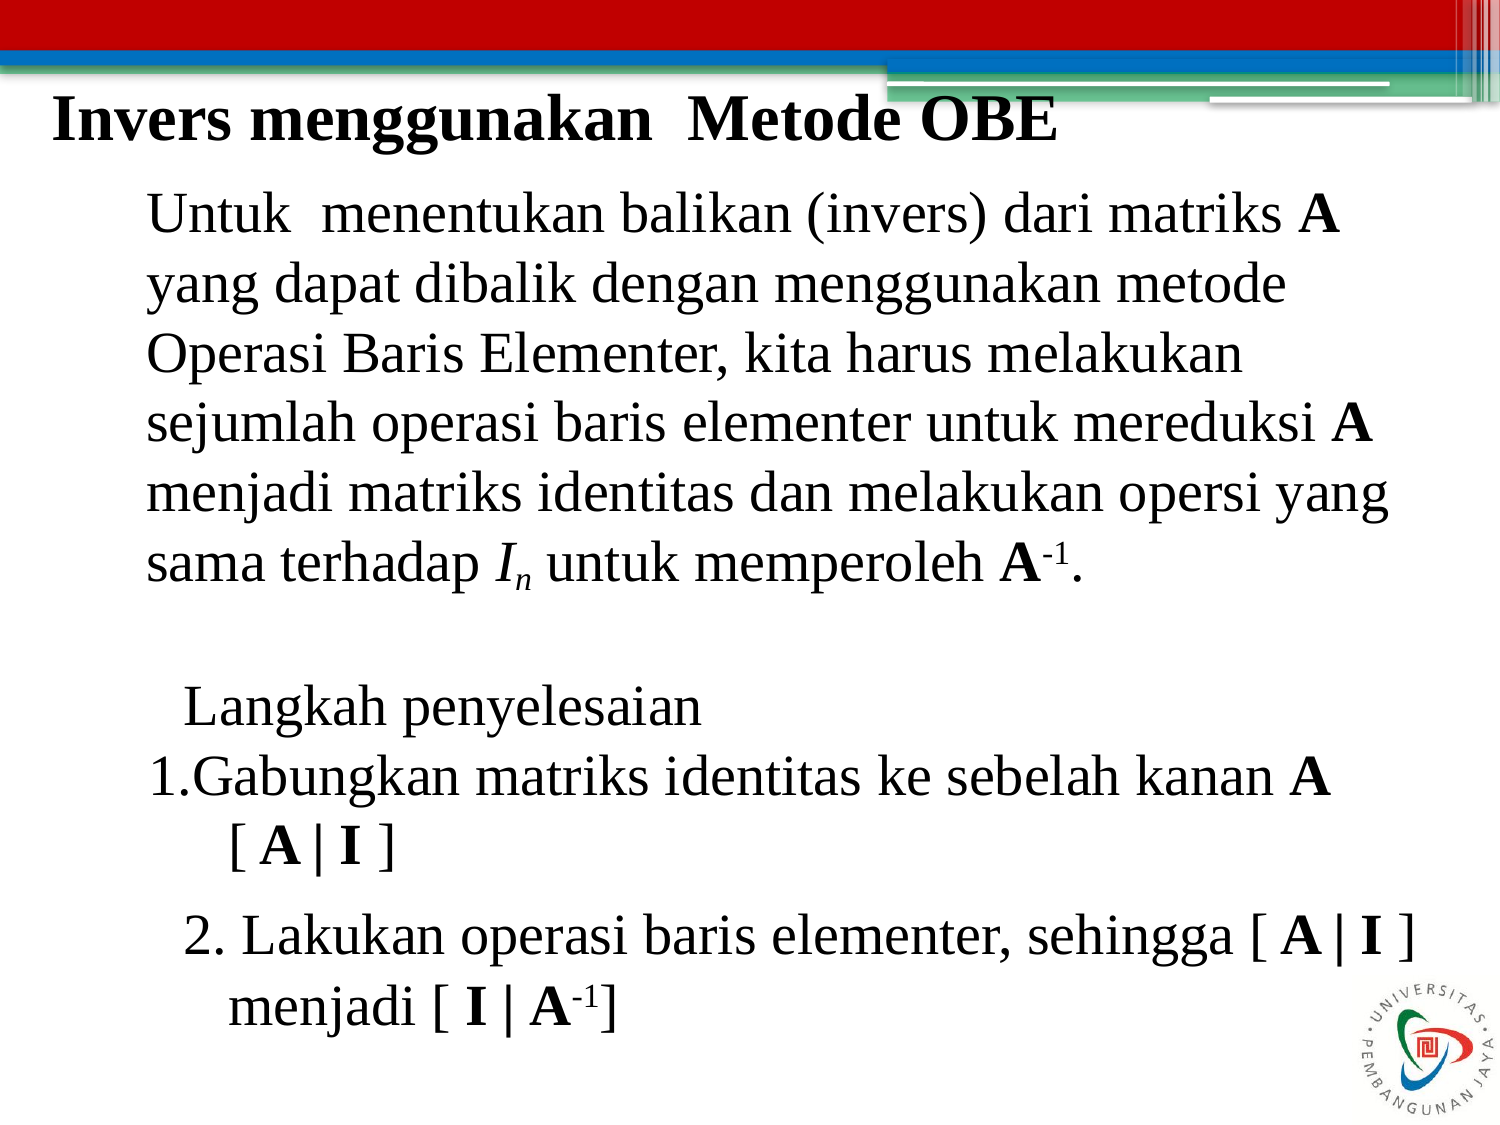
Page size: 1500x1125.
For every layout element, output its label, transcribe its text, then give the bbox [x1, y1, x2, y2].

picture [1352, 975, 1500, 1125]
text_box Invers menggunakan Metode OBE Untuk menentukan balikan (invers) dari matriks A yang dapat dibalik dengan menggunakan metode Operasi Baris Elementer, kita harus melakukan sejumlah operasi baris elementer untuk mereduksi A menjadi matriks identitas dan melakukan opersi yang sama terhadap In untuk memperoleh A-1. Langkah penyelesaian Gabungkan matriks identitas ke sebelah kanan A [ A | I ] 2. Lakukan operasi baris elementer, sehingga [ A | I ] menjadi [ I | A-1] [36, 66, 1433, 1044]
